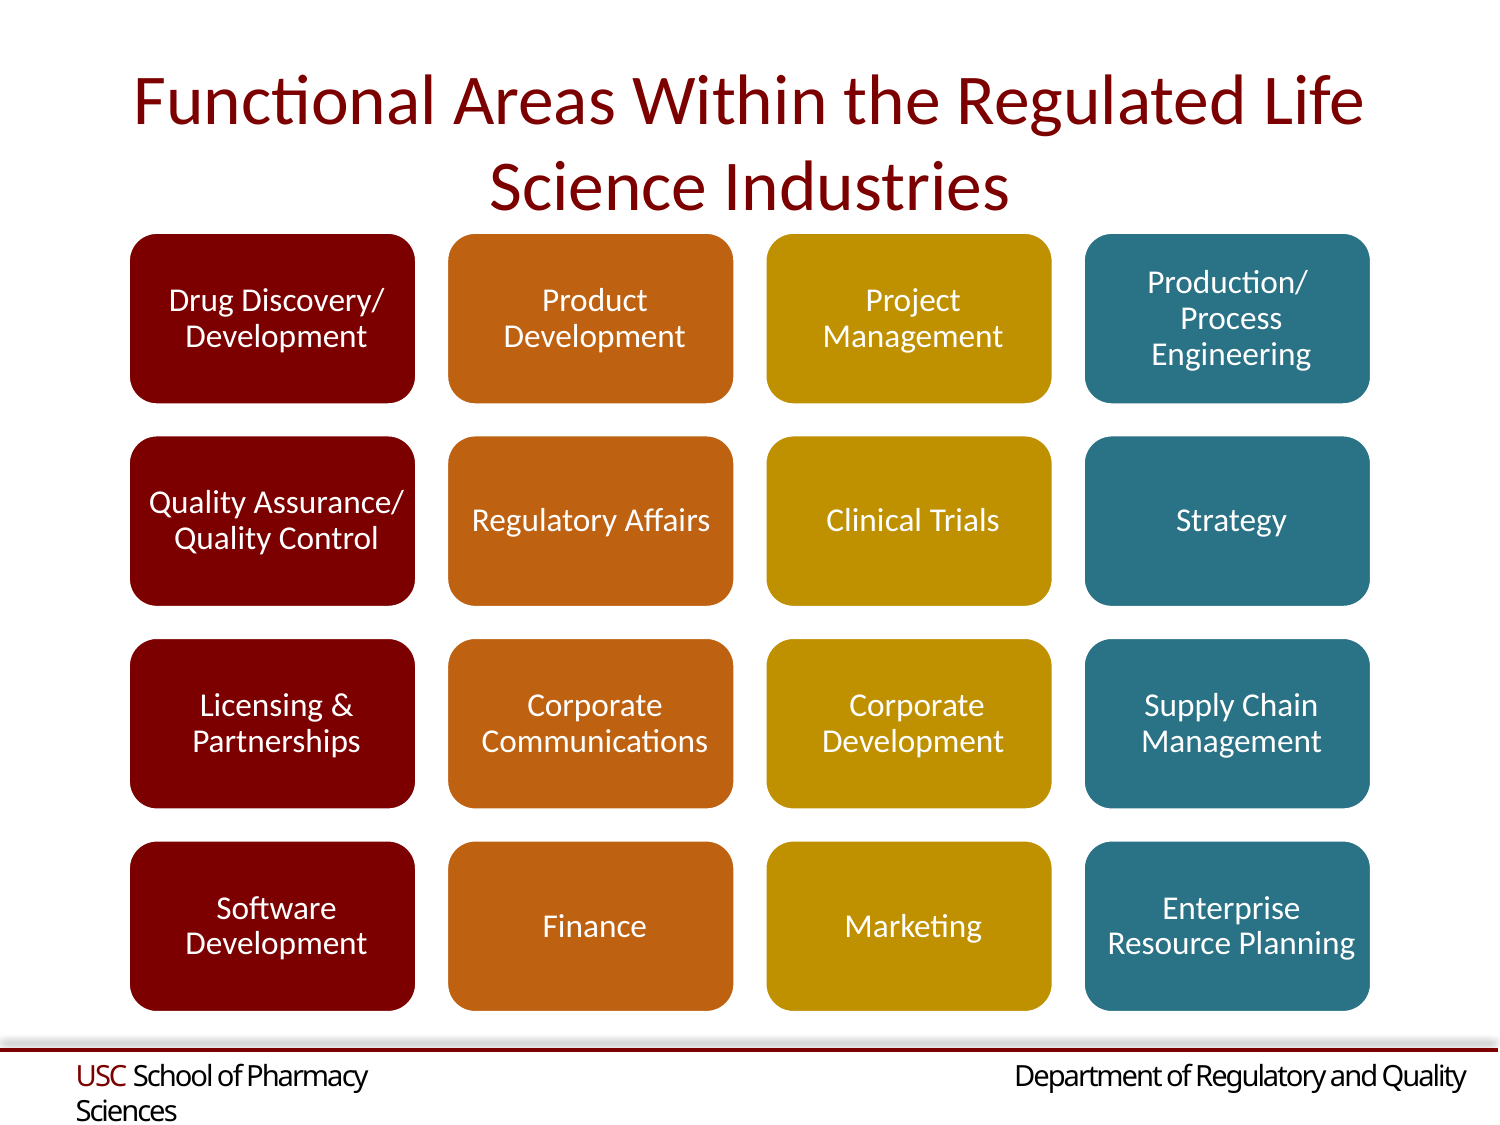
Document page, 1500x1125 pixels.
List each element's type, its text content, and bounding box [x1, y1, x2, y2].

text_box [127, 207, 1373, 1038]
title Functional Areas Within the Regulated Life Science Industries [75, 45, 1425, 233]
